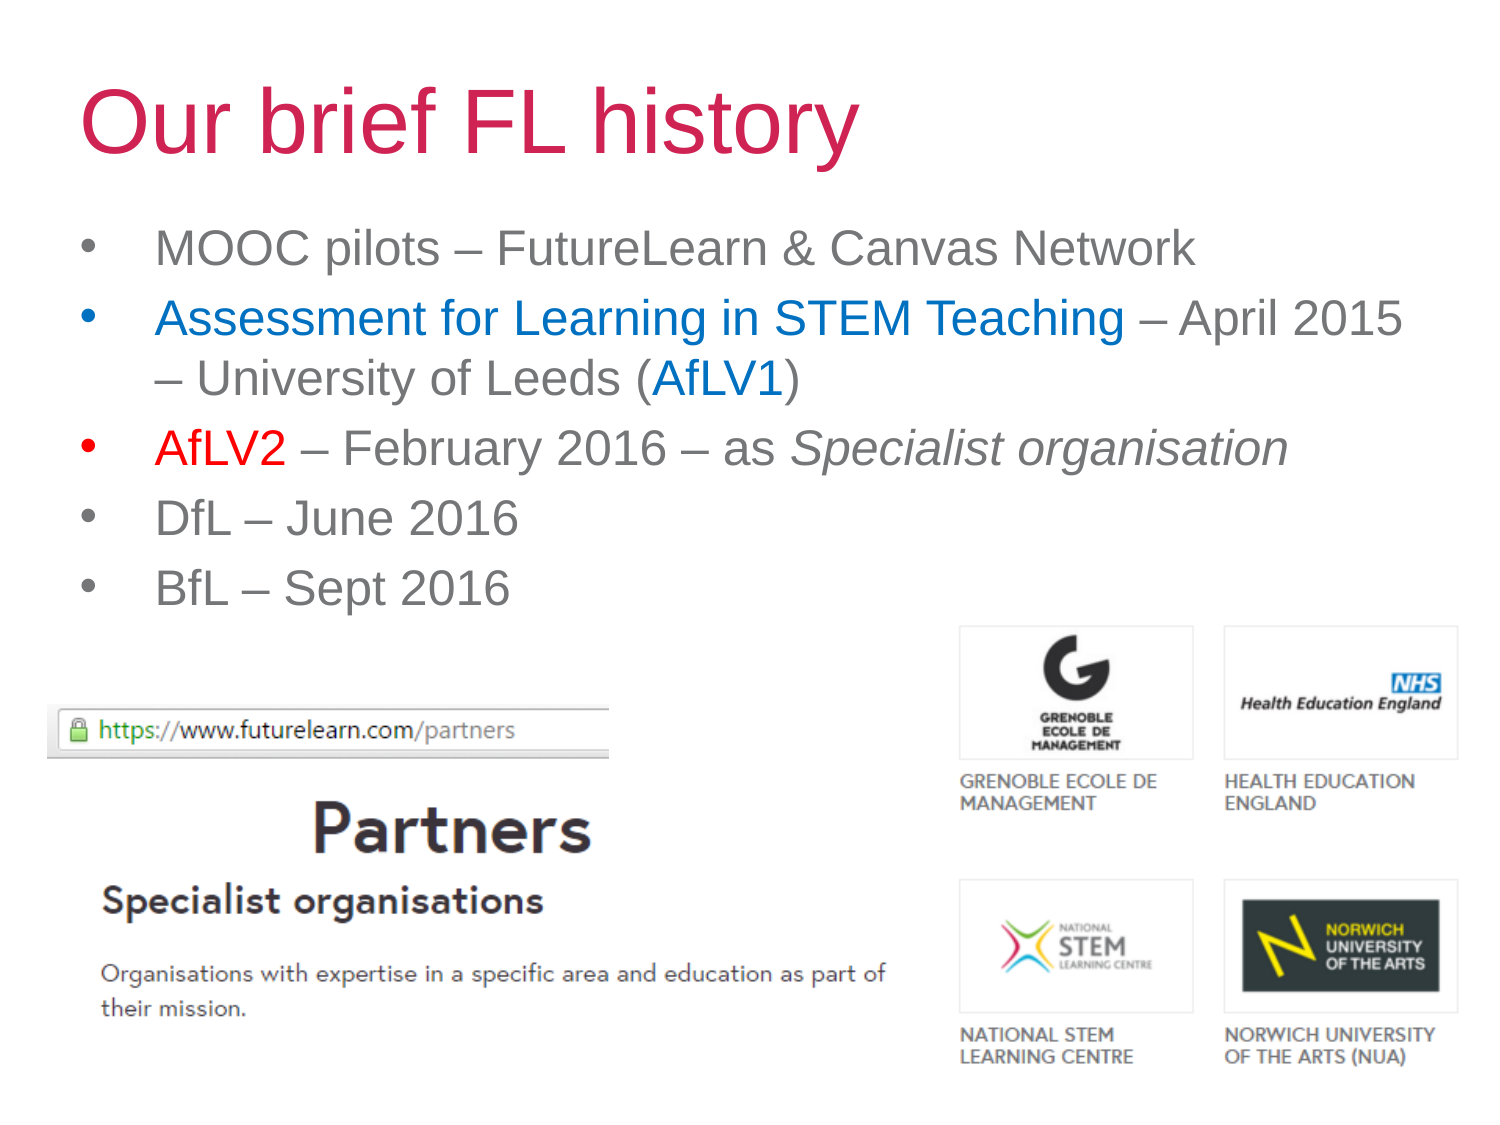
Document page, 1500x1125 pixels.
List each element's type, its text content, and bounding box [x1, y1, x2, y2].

title Our brief FL history [64, 54, 1434, 185]
list MOOC pilots – FutureLearn & Canvas Network Assessment for Learning in STEM Teaching – April 2015 – University of Leeds (AfLV1) AfLV2 – February 2016 – as Specialist organisation DfL – June 2016 BfL – Sept 2016 [64, 208, 1434, 882]
picture [942, 620, 1476, 1081]
text_box [0, 879, 1500, 1125]
picture [47, 703, 904, 1059]
